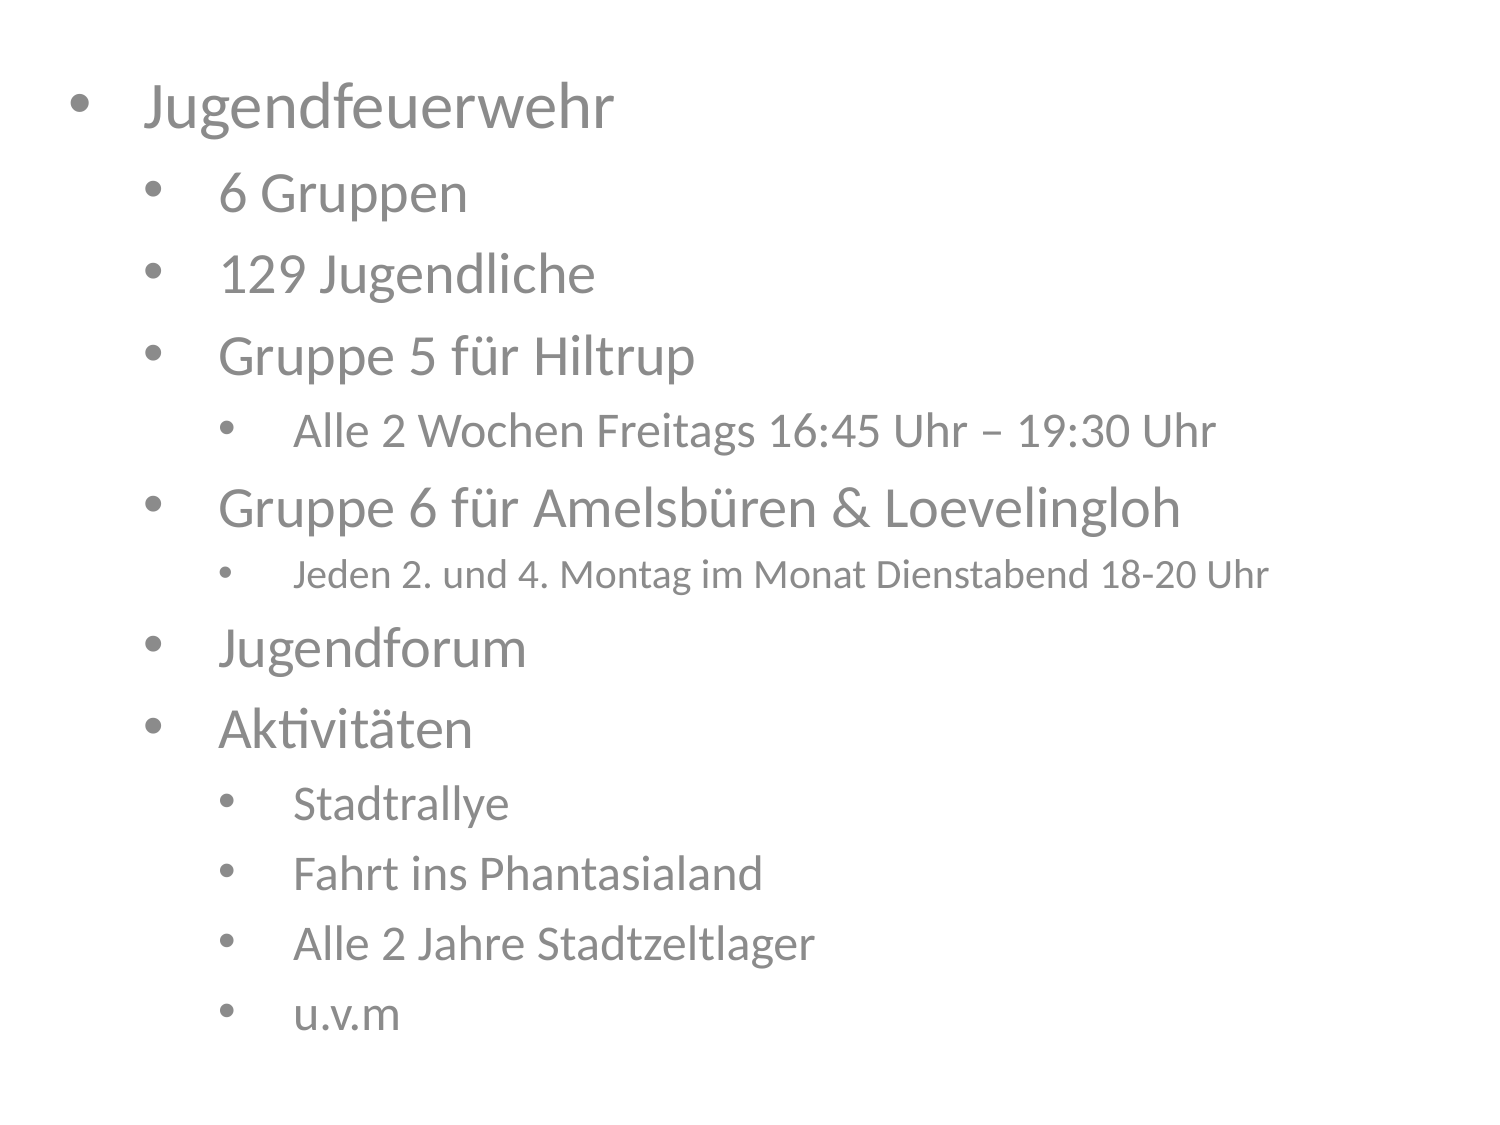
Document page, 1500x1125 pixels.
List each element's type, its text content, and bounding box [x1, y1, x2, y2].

subtitle Jugendfeuerwehr 6 Gruppen 129 Jugendliche Gruppe 5 für Hiltrup Alle 2 Wochen Freitags 16:45 Uhr – 19:30 Uhr Gruppe 6 für Amelsbüren & Loevelingloh Jeden 2. und 4. Montag im Monat Dienstabend 18-20 Uhr Jugendforum Aktivitäten Stadtrallye Fahrt ins Phantasialand Alle 2 Jahre Stadtzeltlager u.v.m [53, 54, 1459, 1071]
